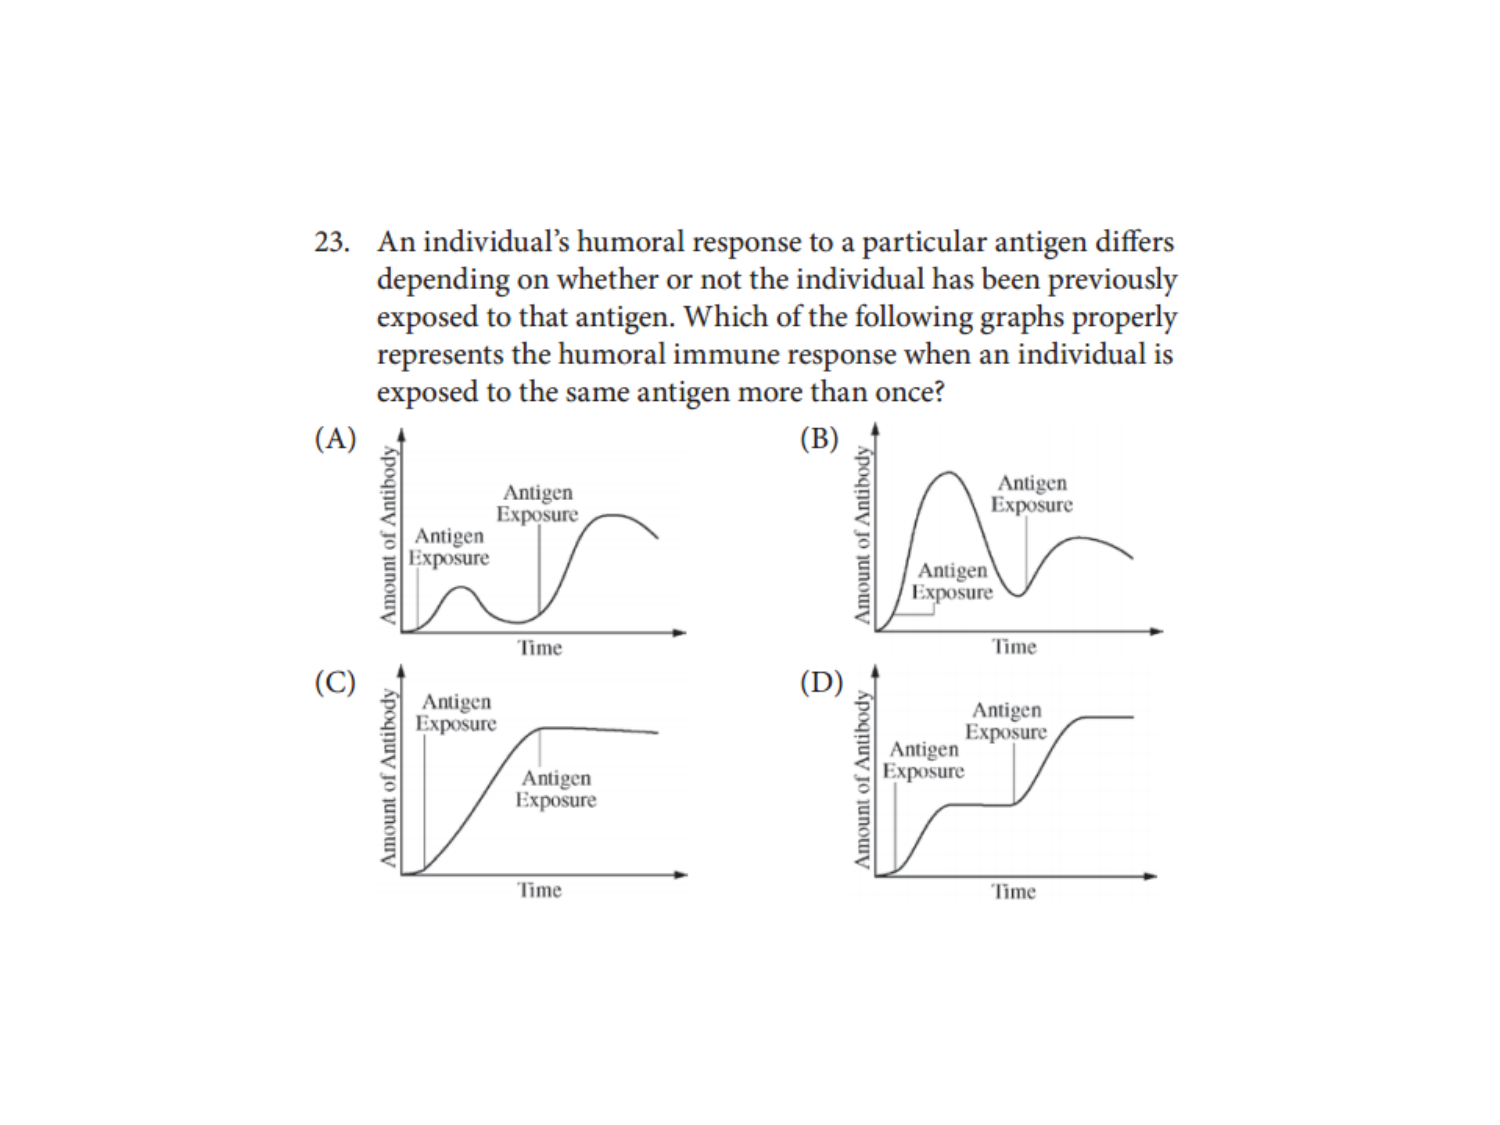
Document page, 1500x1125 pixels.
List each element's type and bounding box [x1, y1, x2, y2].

picture [305, 213, 1195, 912]
